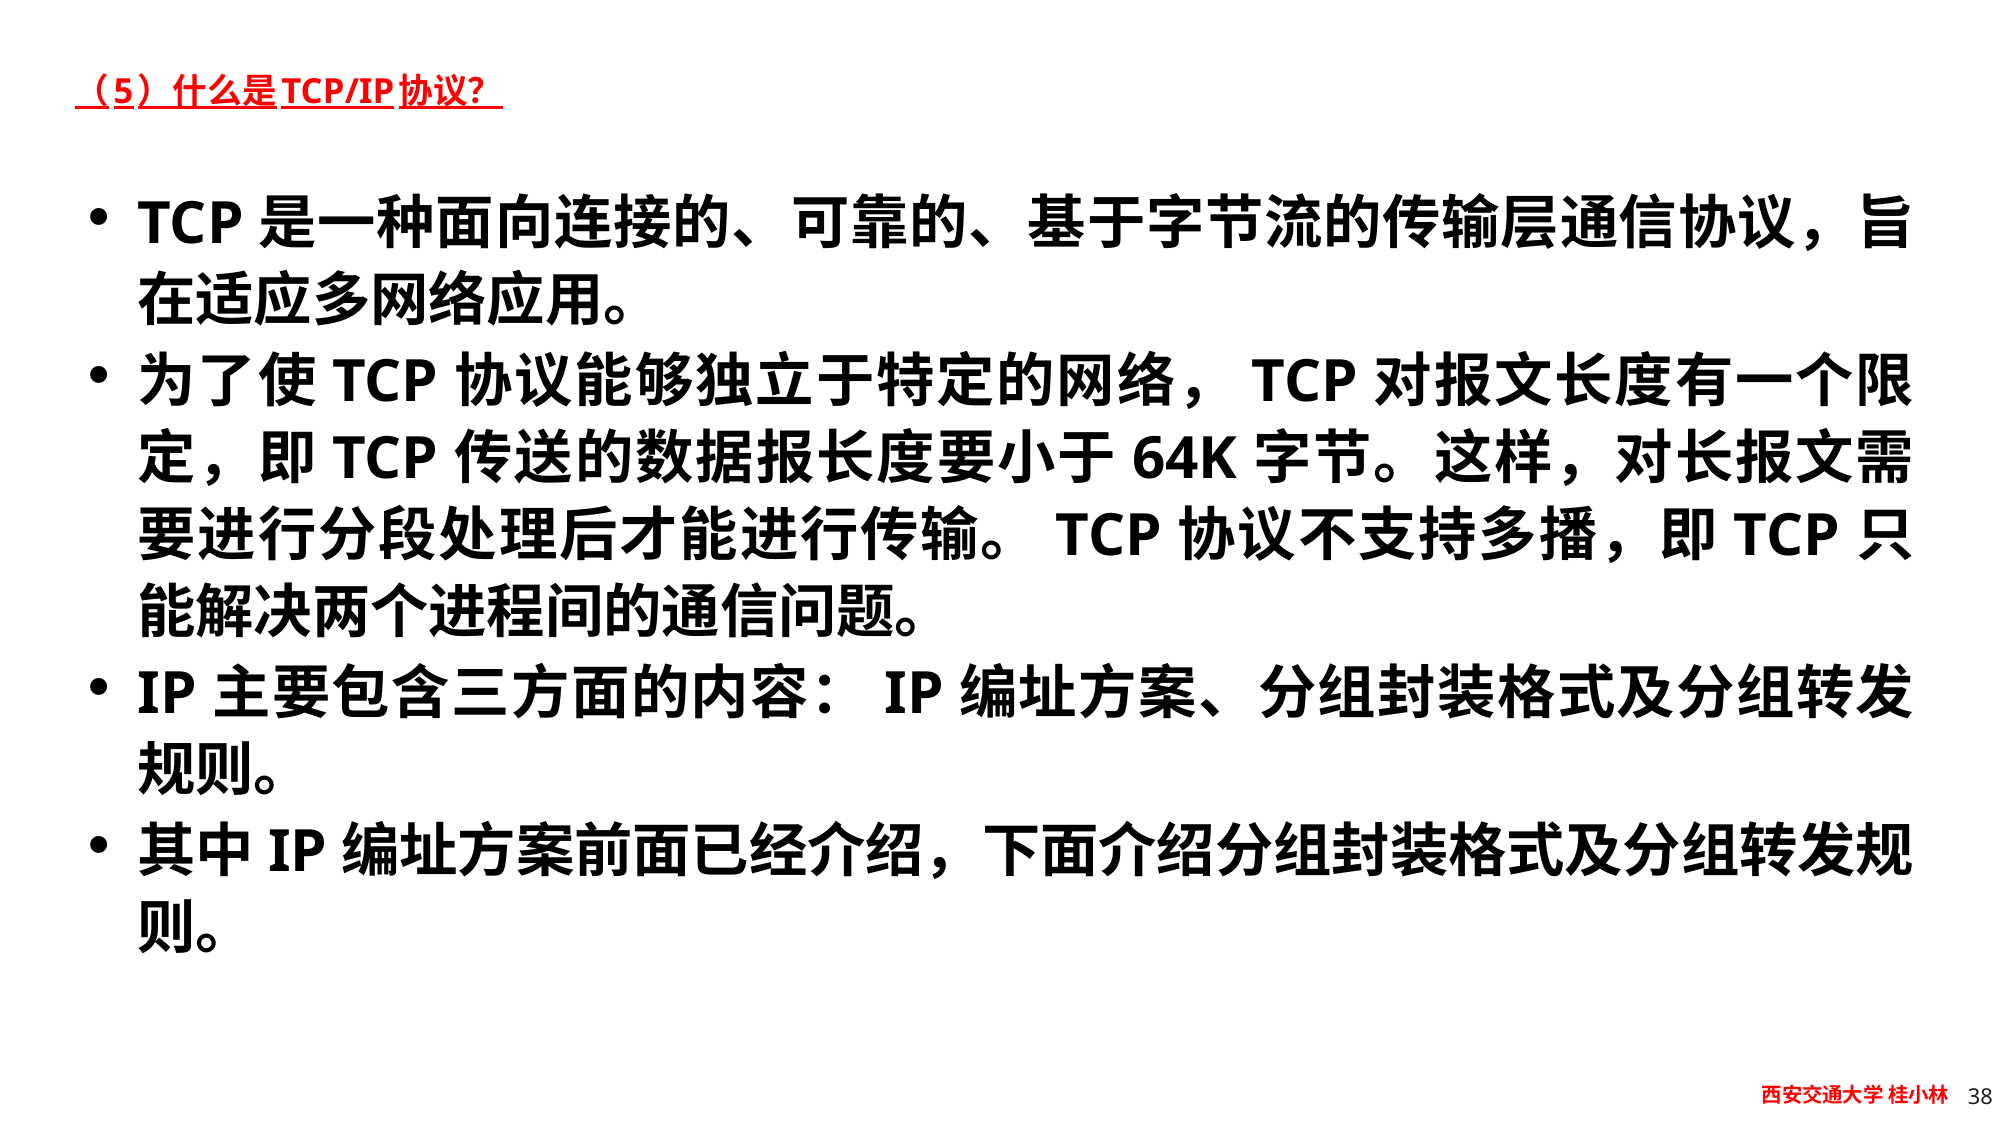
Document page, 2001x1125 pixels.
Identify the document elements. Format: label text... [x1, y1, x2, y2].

list TCP是一种面向连接的、可靠的、基于字节流的传输层通信协议，旨在适应多网络应用。 为了使TCP协议能够独立于特定的网络，TCP对报文长度有一个限定，即TCP传送的数据报长度要小于64K字节。这样，对长报文需要进行分段处理后才能进行传输。TCP协议不支持多播，即TCP只能解决两个进程间的通信问题。 IP主要包含三方面的内容：IP编址方案、分组封装格式及分组转发规则。 其中IP编址方案前面已经介绍，下面介绍分组封装格式及分组转发规则。 [74, 171, 1928, 973]
title （5）什么是TCP/IP协议？ [74, 73, 1928, 154]
